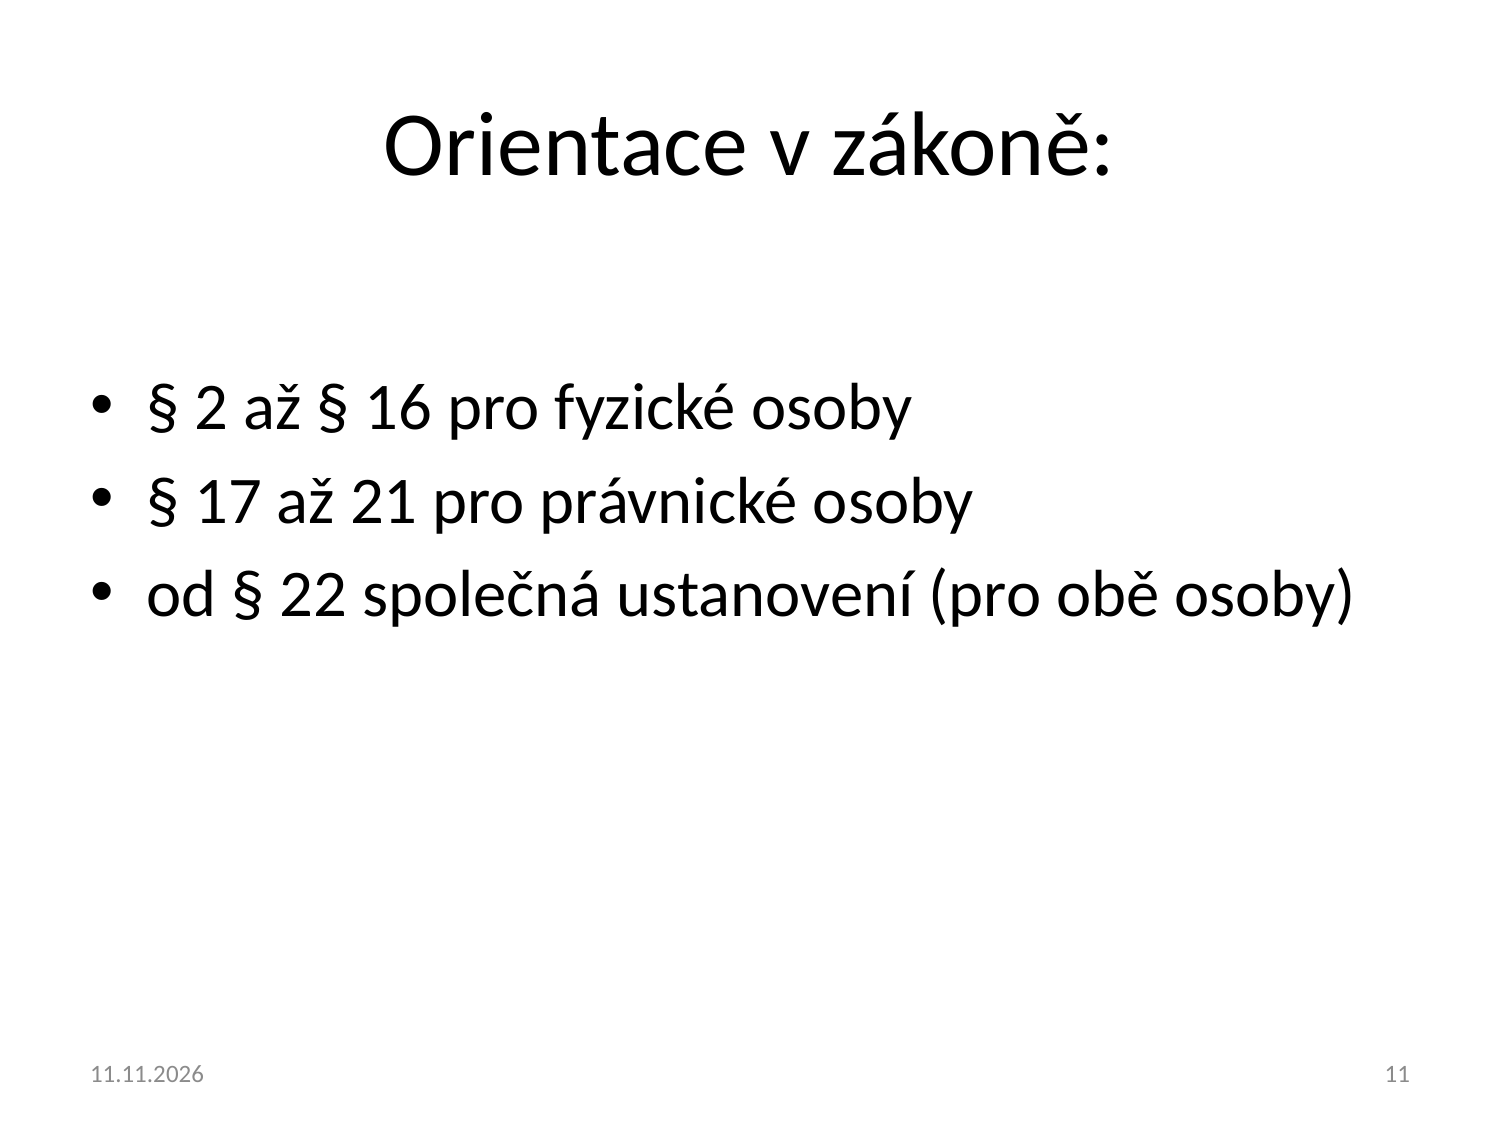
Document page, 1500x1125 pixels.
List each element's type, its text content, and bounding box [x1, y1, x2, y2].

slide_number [75, 1042, 425, 1103]
list § 2 až § 16 pro fyzické osoby § 17 až 21 pro právnické osoby od § 22 společná ustanovení (pro obě osoby) [75, 262, 1425, 1005]
slide_number 11 [1074, 1042, 1425, 1103]
title Orientace v zákoně: [75, 45, 1425, 233]
